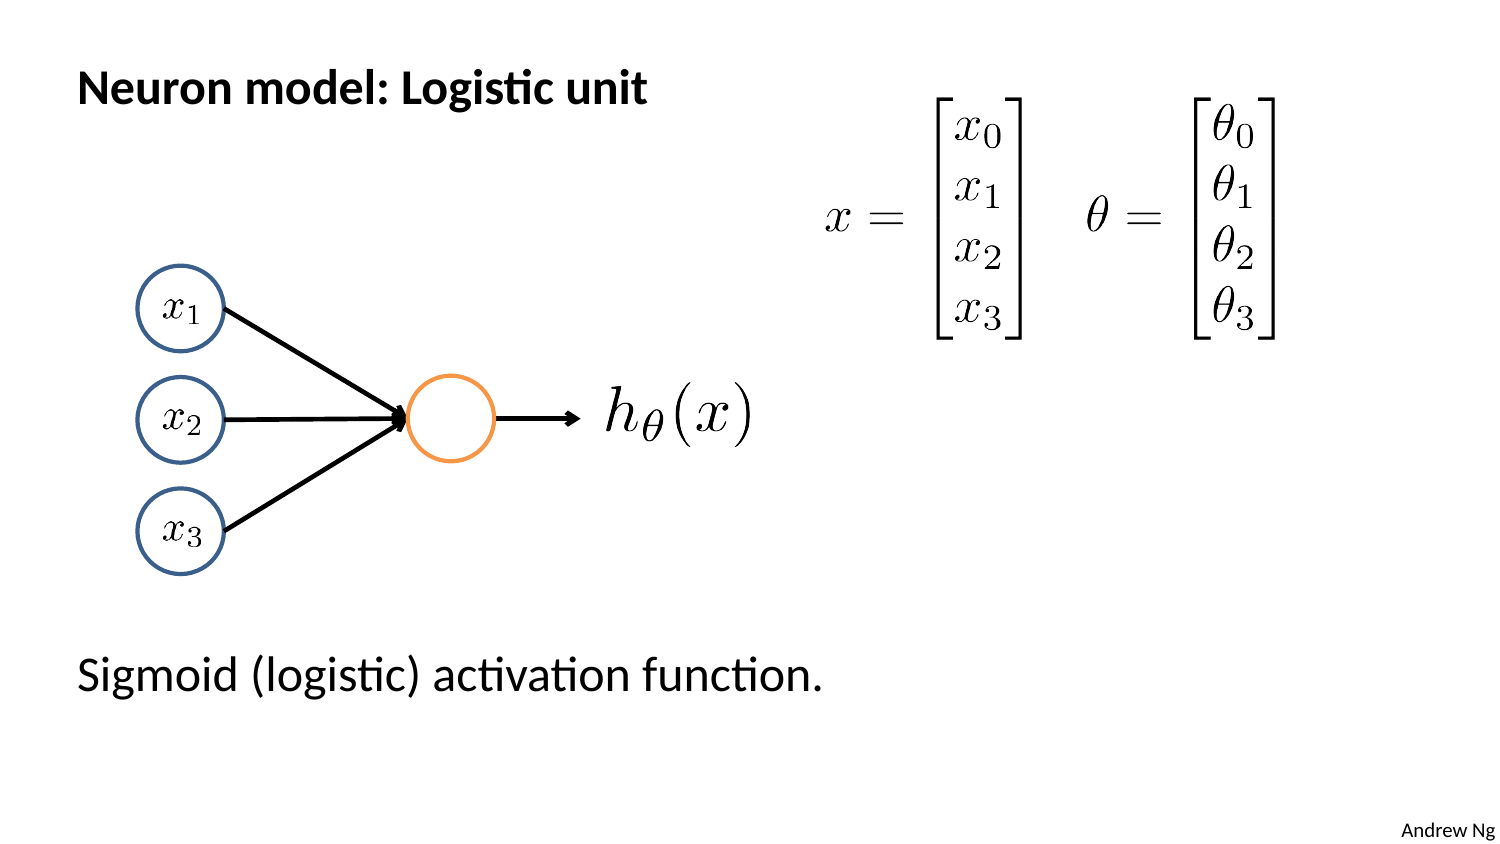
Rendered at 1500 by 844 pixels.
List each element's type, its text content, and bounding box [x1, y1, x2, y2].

picture [162, 409, 201, 435]
picture [824, 97, 1023, 340]
picture [162, 298, 200, 325]
picture [1087, 97, 1276, 340]
picture [162, 521, 201, 548]
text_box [137, 265, 751, 575]
text_box Neuron model: Logistic unit [62, 46, 1113, 122]
text_box Sigmoid (logistic) activation function. [62, 633, 1113, 709]
